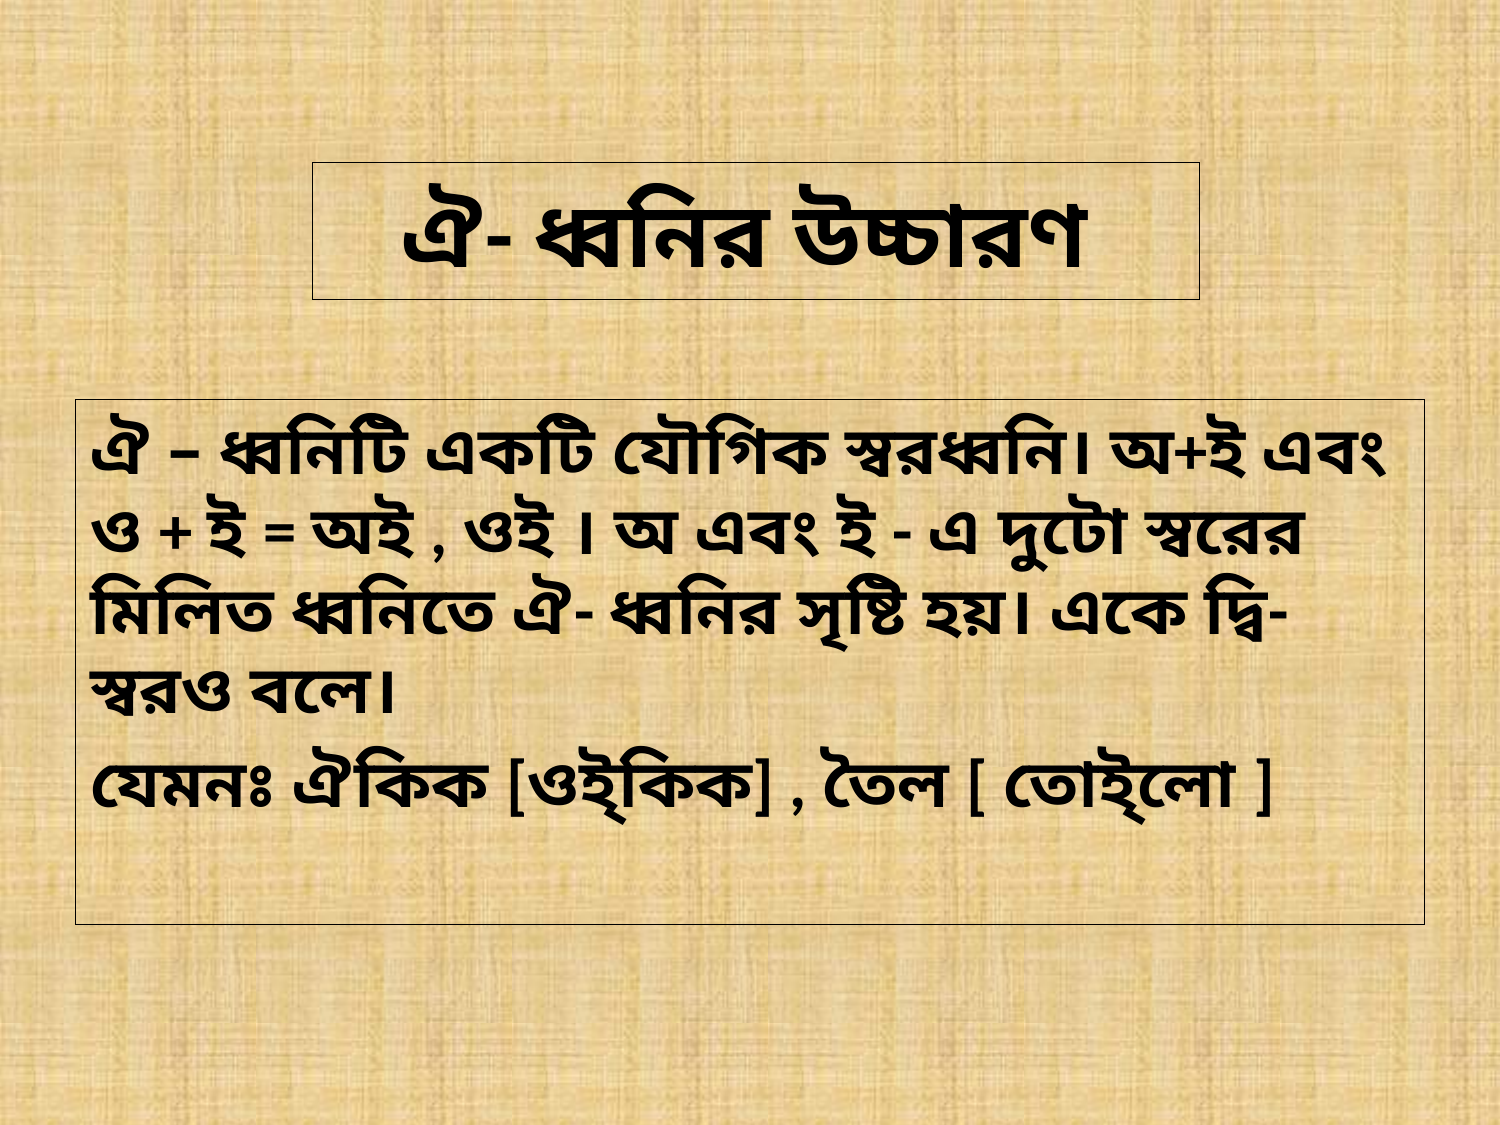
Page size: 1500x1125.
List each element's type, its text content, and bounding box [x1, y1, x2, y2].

list ঐ – ধ্বনিটি একটি যৌগিক স্বরধ্বনি। অ+ই এবং ও + ই = অই , ওই । অ এবং ই - এ দুটো স্বরের মিলিত ধ্বনিতে ঐ- ধ্বনির সৃষ্টি হয়। একে দ্বি-স্বরও বলে। যেমনঃ ঐকিক [ওই্কিক] , তৈল [ তোই্লো ] [75, 399, 1425, 925]
picture [0, 0, 1500, 1125]
title ঐ- ধ্বনির উচ্চারণ [312, 162, 1200, 300]
